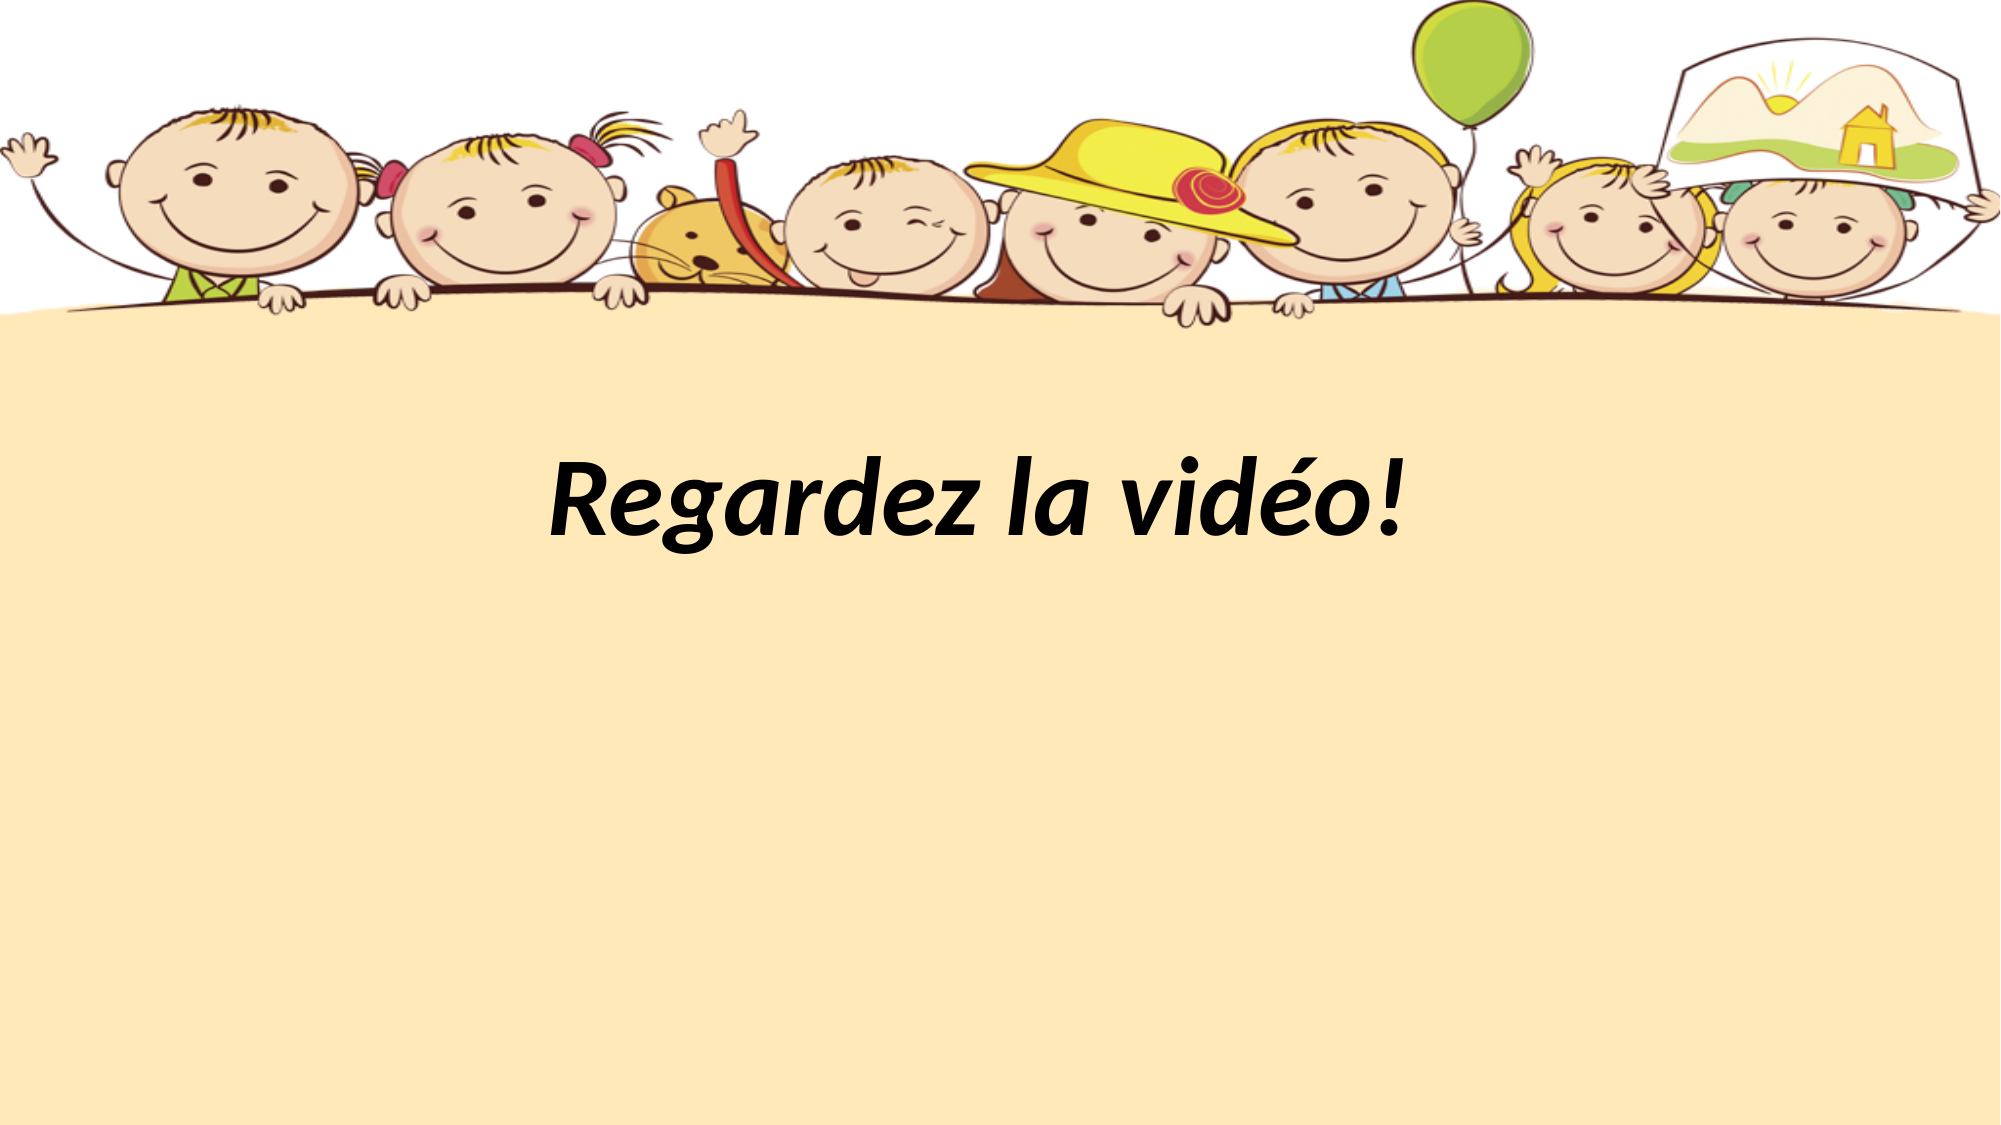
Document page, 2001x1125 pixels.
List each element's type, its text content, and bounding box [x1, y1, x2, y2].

picture [0, 0, 2001, 1125]
title Regardez la vidéo! [78, 396, 1879, 585]
